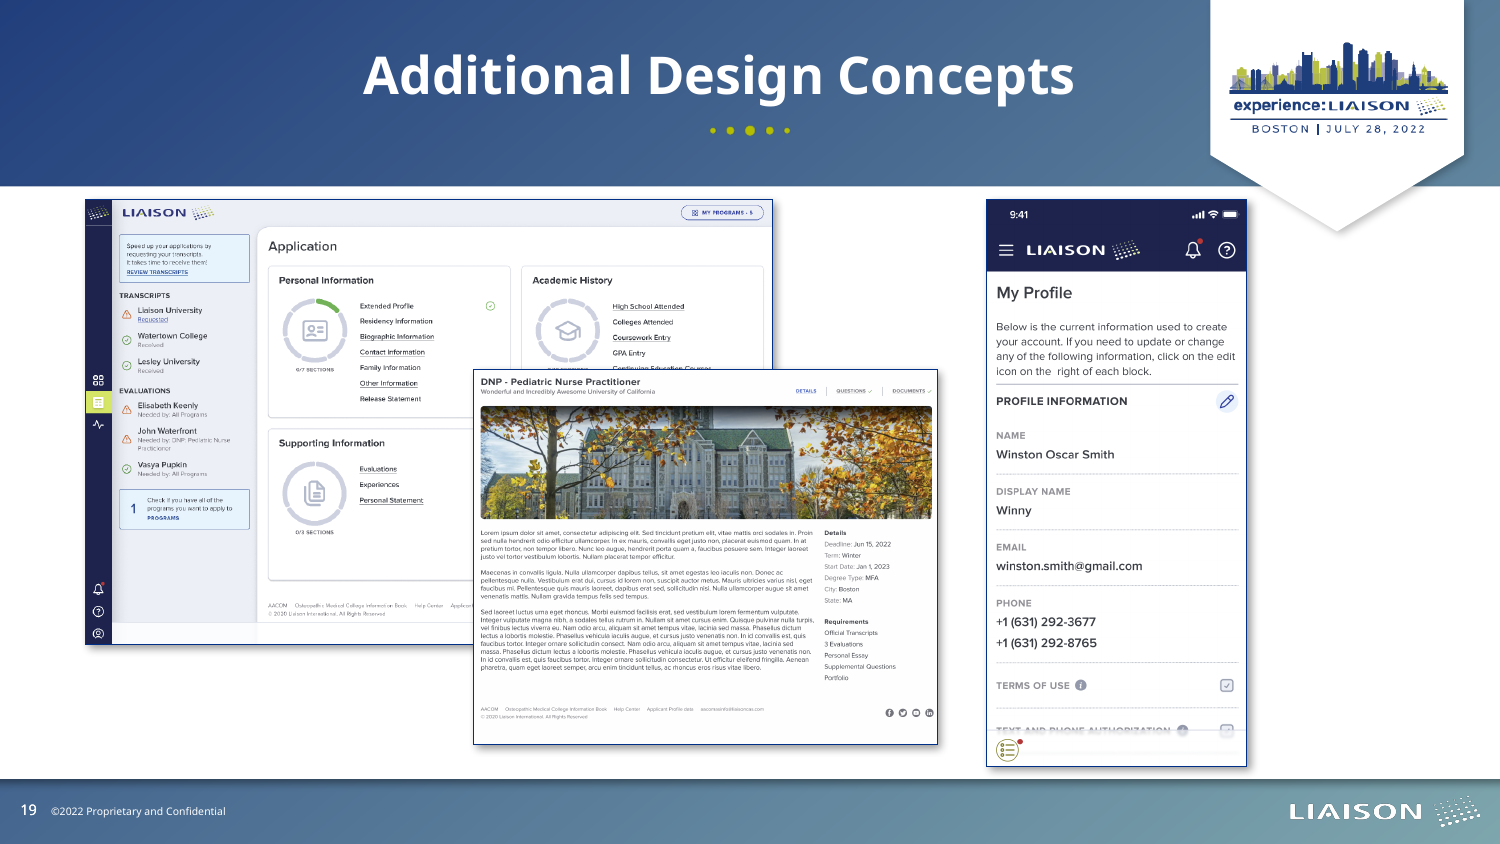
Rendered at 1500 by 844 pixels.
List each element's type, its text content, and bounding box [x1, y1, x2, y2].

picture [85, 199, 939, 745]
picture [703, 119, 797, 143]
picture [986, 199, 1247, 767]
list Additional Design Concepts [159, 34, 1281, 100]
